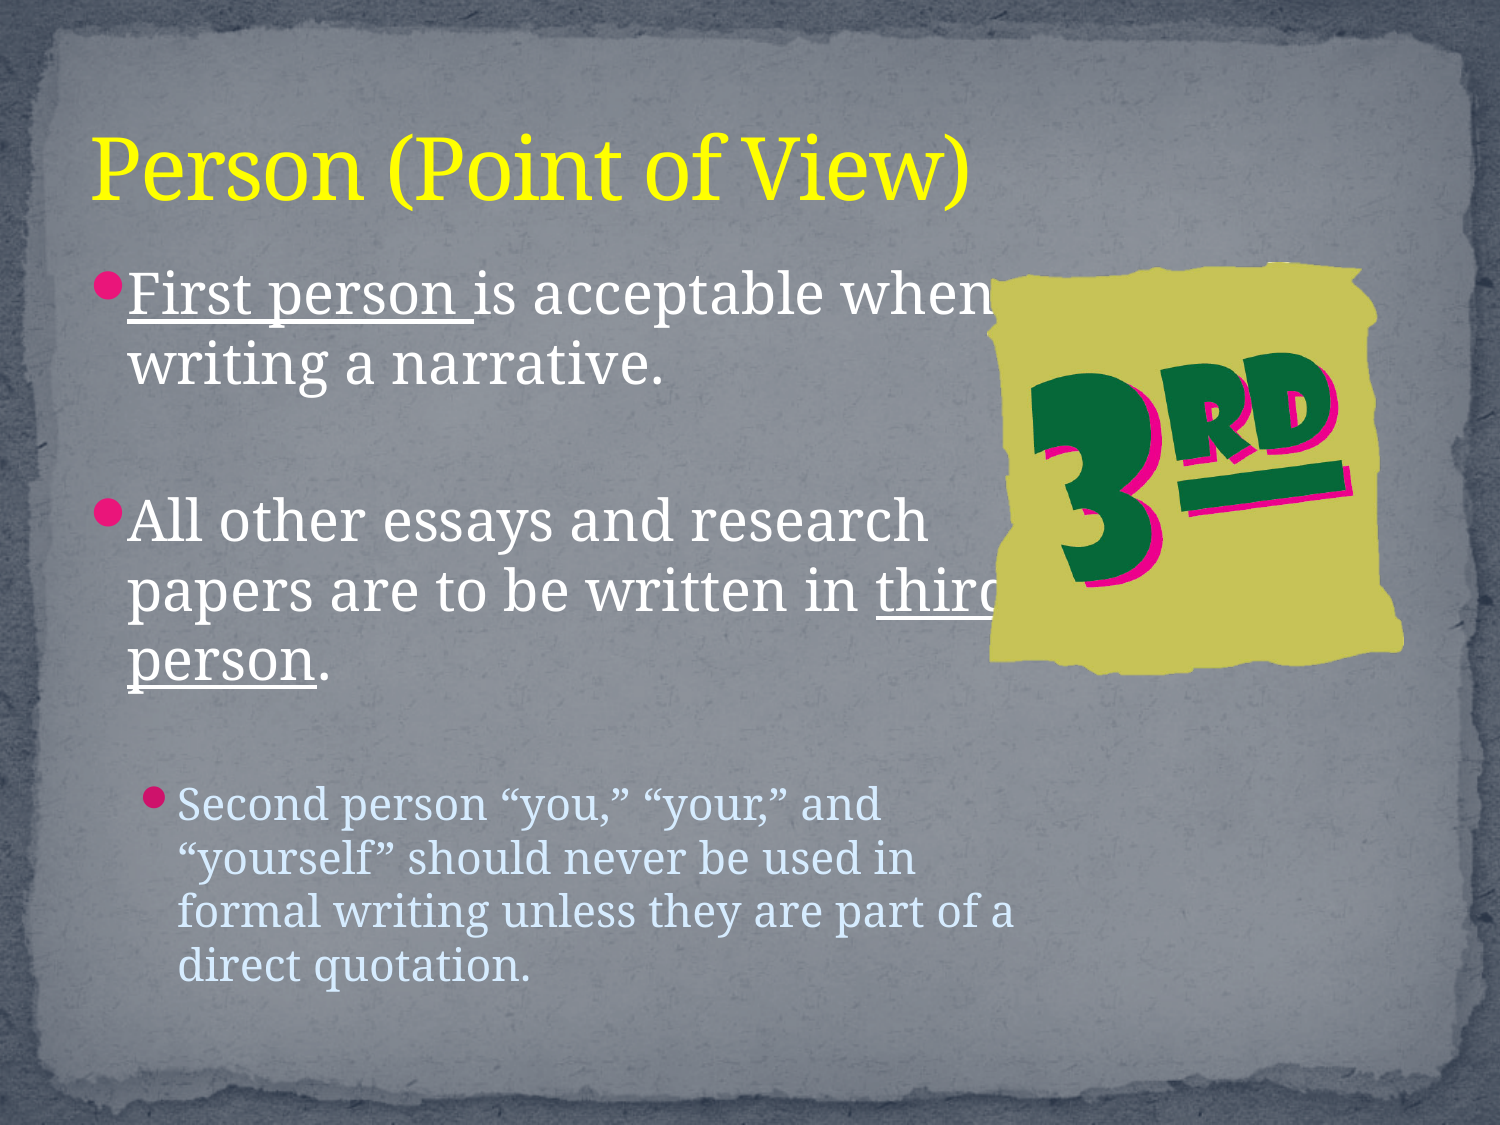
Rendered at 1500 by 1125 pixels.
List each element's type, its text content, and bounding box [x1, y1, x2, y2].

picture [987, 262, 1404, 677]
list First person is acceptable when writing a narrative. All other essays and research papers are to be written in third person. Second person “you,” “your,” and “yourself” should never be used in formal writing unless they are part of a direct quotation. [75, 249, 1050, 1000]
title Person (Point of View) [74, 24, 1425, 225]
